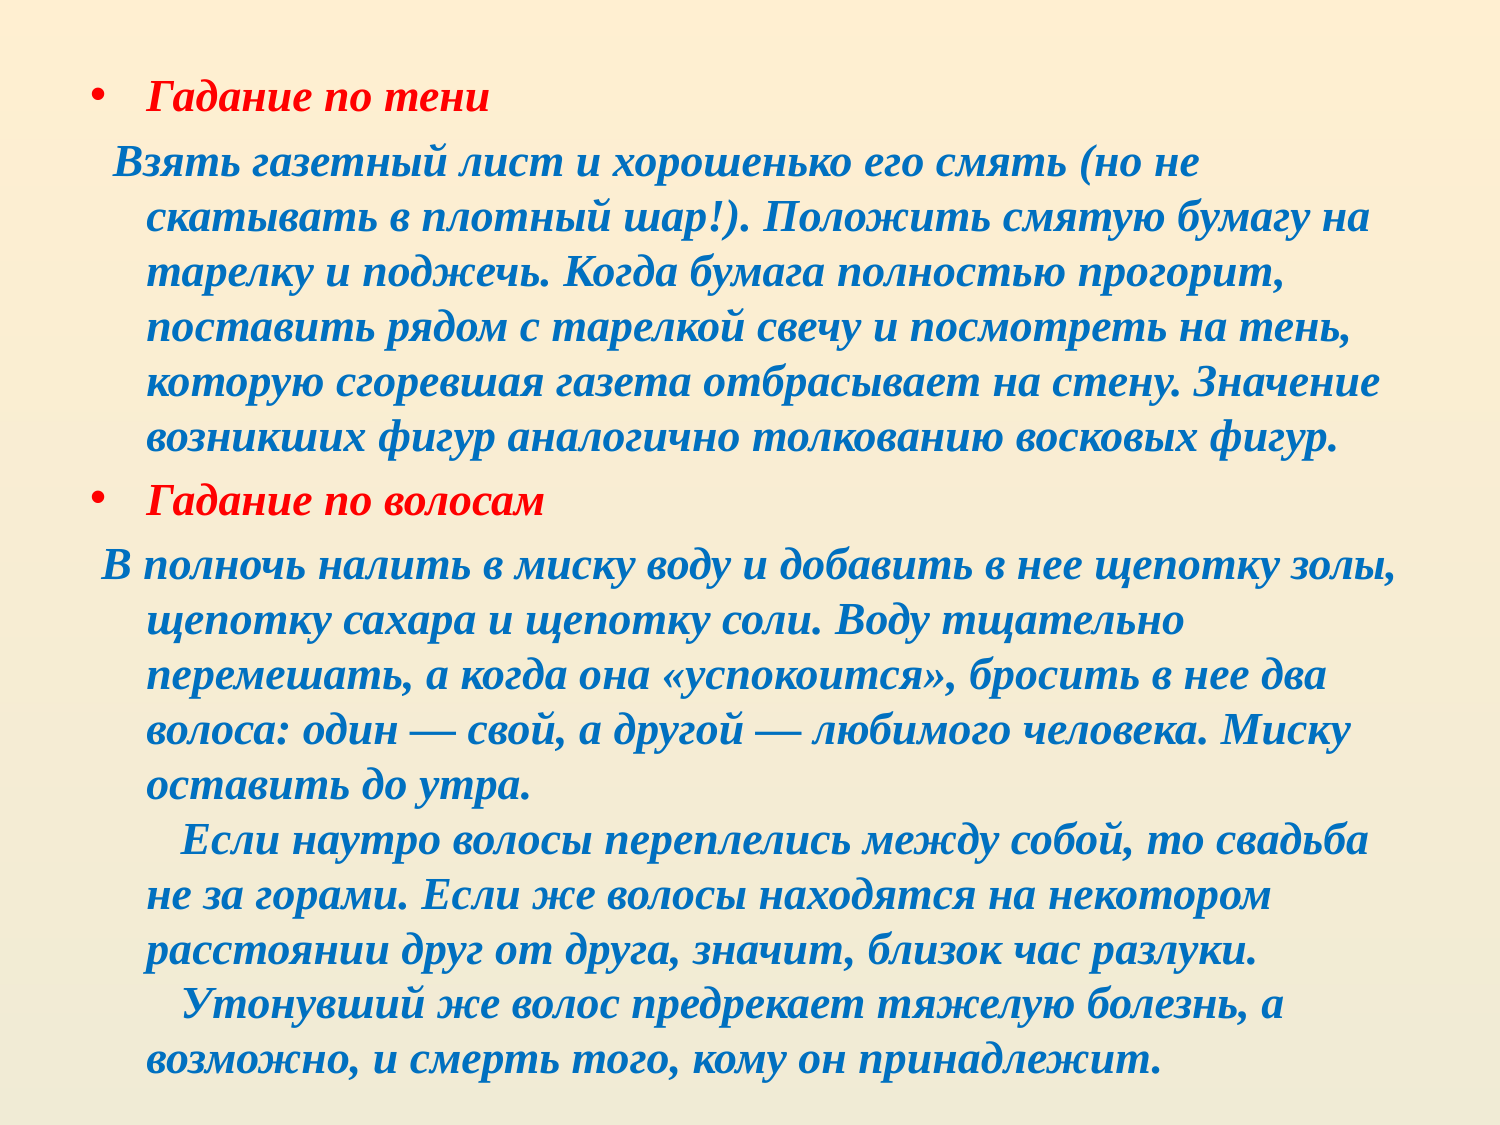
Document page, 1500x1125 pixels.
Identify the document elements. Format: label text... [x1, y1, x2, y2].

list Гадание по тени Взять газетный лист и хорошенько его смять (но не скатывать в плотный шар!). Положить смятую бумагу на тарелку и поджечь. Когда бумага полностью прогорит, поставить рядом с тарелкой свечу и посмотреть на тень, которую сгоревшая газета отбрасывает на стену. Значение возникших фигур аналогично толкованию восковых фигур. Гадание по волосам В полночь налить в миску воду и добавить в нее щепотку золы, щепотку сахара и щепотку соли. Воду тщательно перемешать, а когда она «успокоится», бросить в нее два волоса: один — свой, а другой — любимого человека. Миску оставить до утра. Если наутро волосы переплелись между собой, то свадьба не за горами. Если же волосы находятся на некотором расстоянии друг от друга, значит, близок час разлуки. Утонувший же волос предрекает тяжелую болезнь, а возможно, и смерть того, кому он принадлежит. [75, 58, 1425, 1067]
